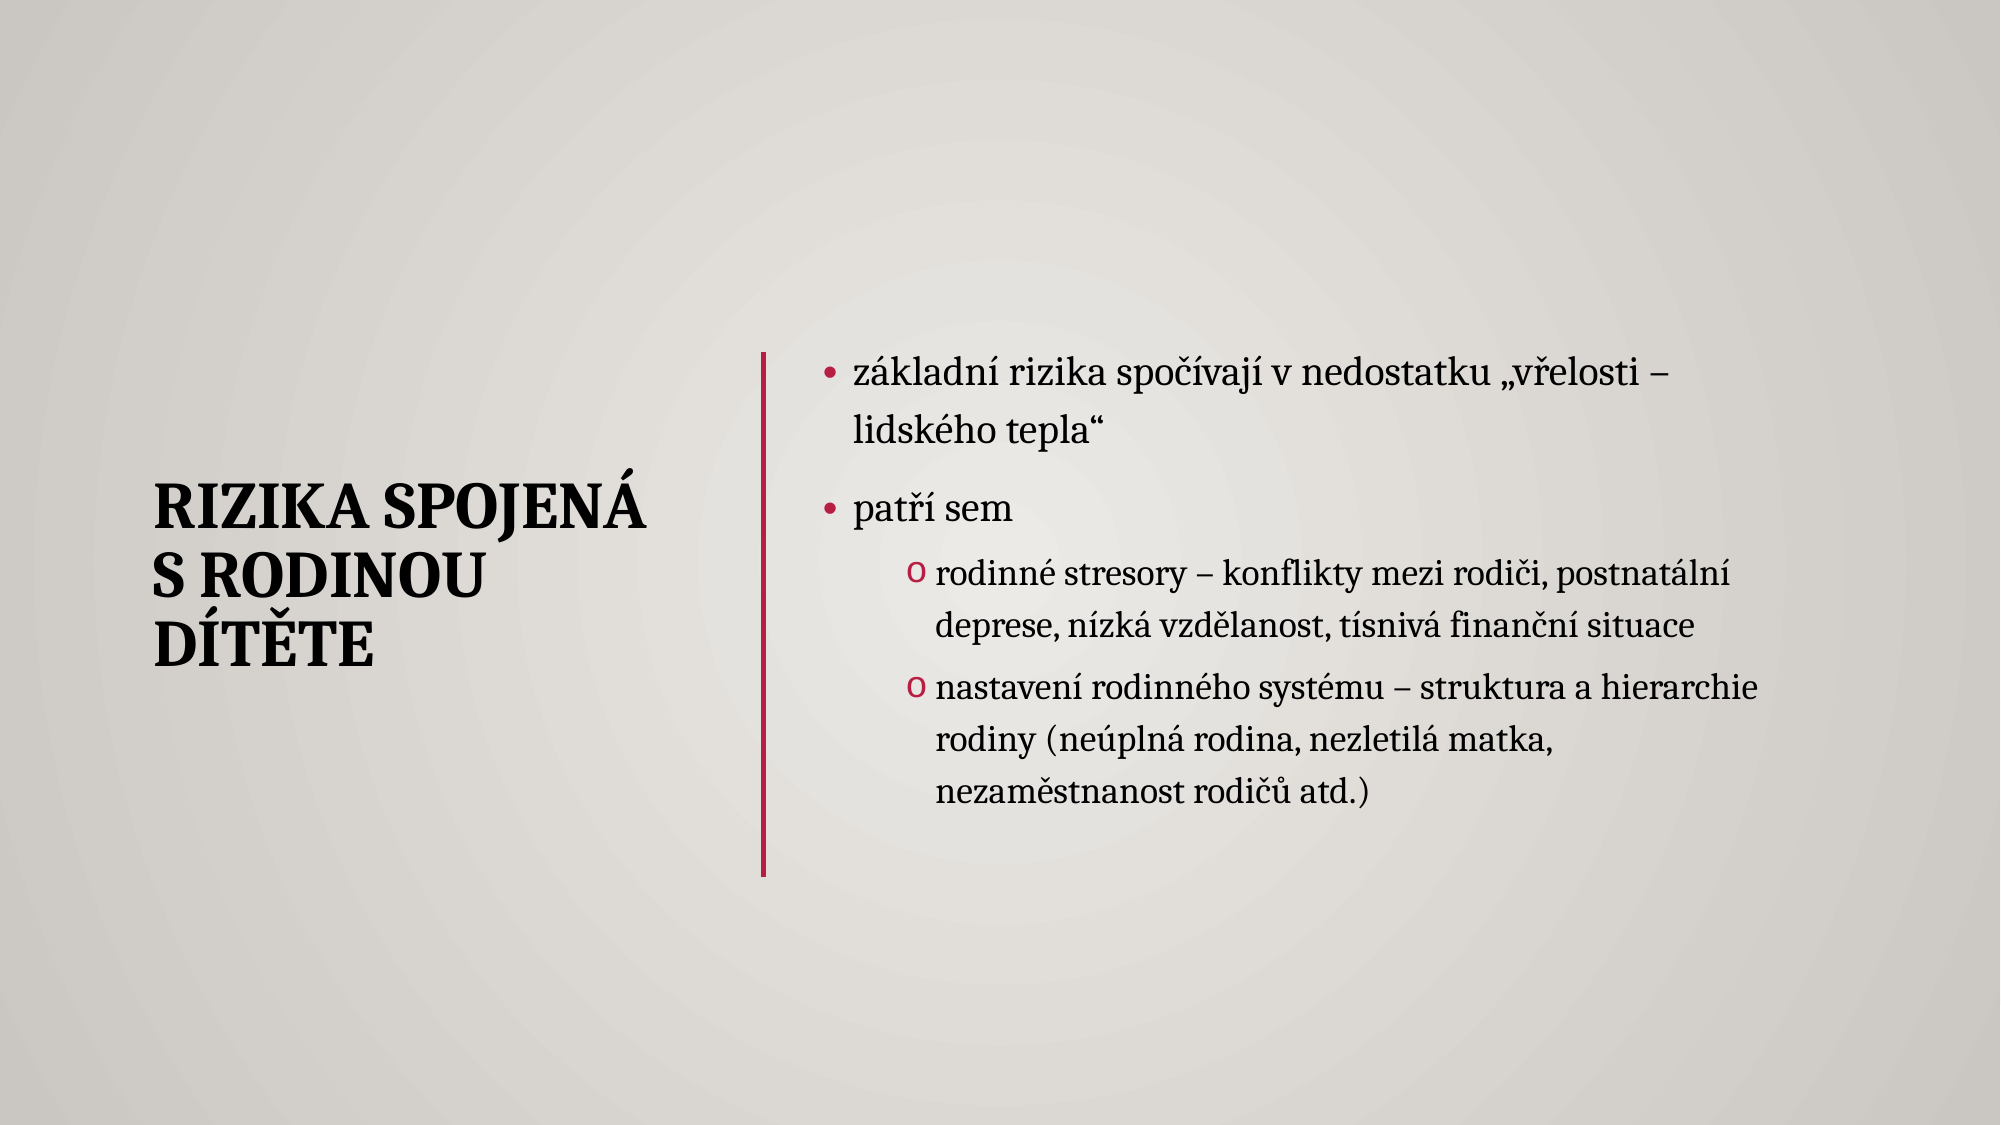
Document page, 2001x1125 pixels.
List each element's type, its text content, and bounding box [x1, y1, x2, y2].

title Rizika spojená s rodinou dítěte [138, 262, 720, 968]
text_box [0, 0, 2000, 1125]
list základní rizika spočívají v nedostatku „vřelosti – lidského tepla“ patří sem rodinné stresory – konflikty mezi rodiči, postnatální deprese, nízká vzdělanost, tísnivá finanční situace nastavení rodinného systému – struktura a hierarchie rodiny (neúplná rodina, nezletilá matka, nezaměstnanost rodičů atd.) [807, 262, 1814, 968]
